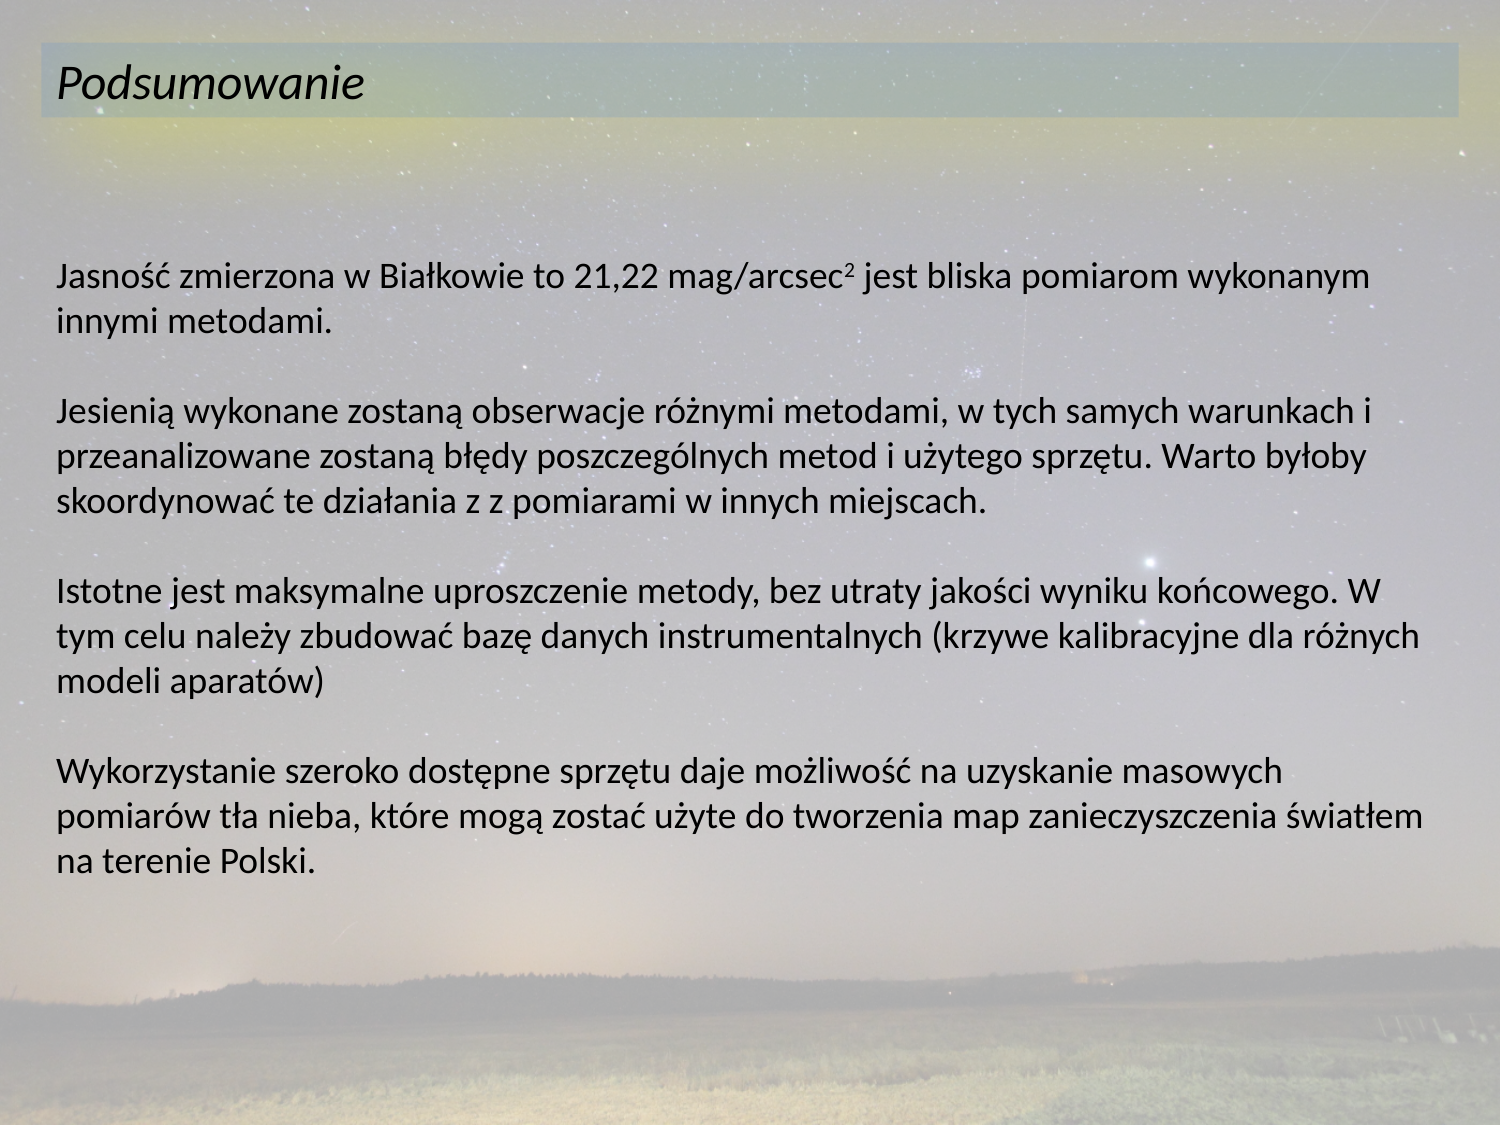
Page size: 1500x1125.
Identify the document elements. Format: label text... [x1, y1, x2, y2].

text_box Podsumowanie [41, 42, 1459, 118]
text_box Jasność zmierzona w Białkowie to 21,22 mag/arcsec2 jest bliska pomiarom wykonanym innymi metodami. Jesienią wykonane zostaną obserwacje różnymi metodami, w tych samych warunkach i przeanalizowane zostaną błędy poszczególnych metod i użytego sprzętu. Warto byłoby skoordynować te działania z z pomiarami w innych miejscach. Istotne jest maksymalne uproszczenie metody, bez utraty jakości wyniku końcowego. W tym celu należy zbudować bazę danych instrumentalnych (krzywe kalibracyjne dla różnych modeli aparatów) Wykorzystanie szeroko dostępne sprzętu daje możliwość na uzyskanie masowych pomiarów tła nieba, które mogą zostać użyte do tworzenia map zanieczyszczenia światłem na terenie Polski. [41, 243, 1451, 889]
